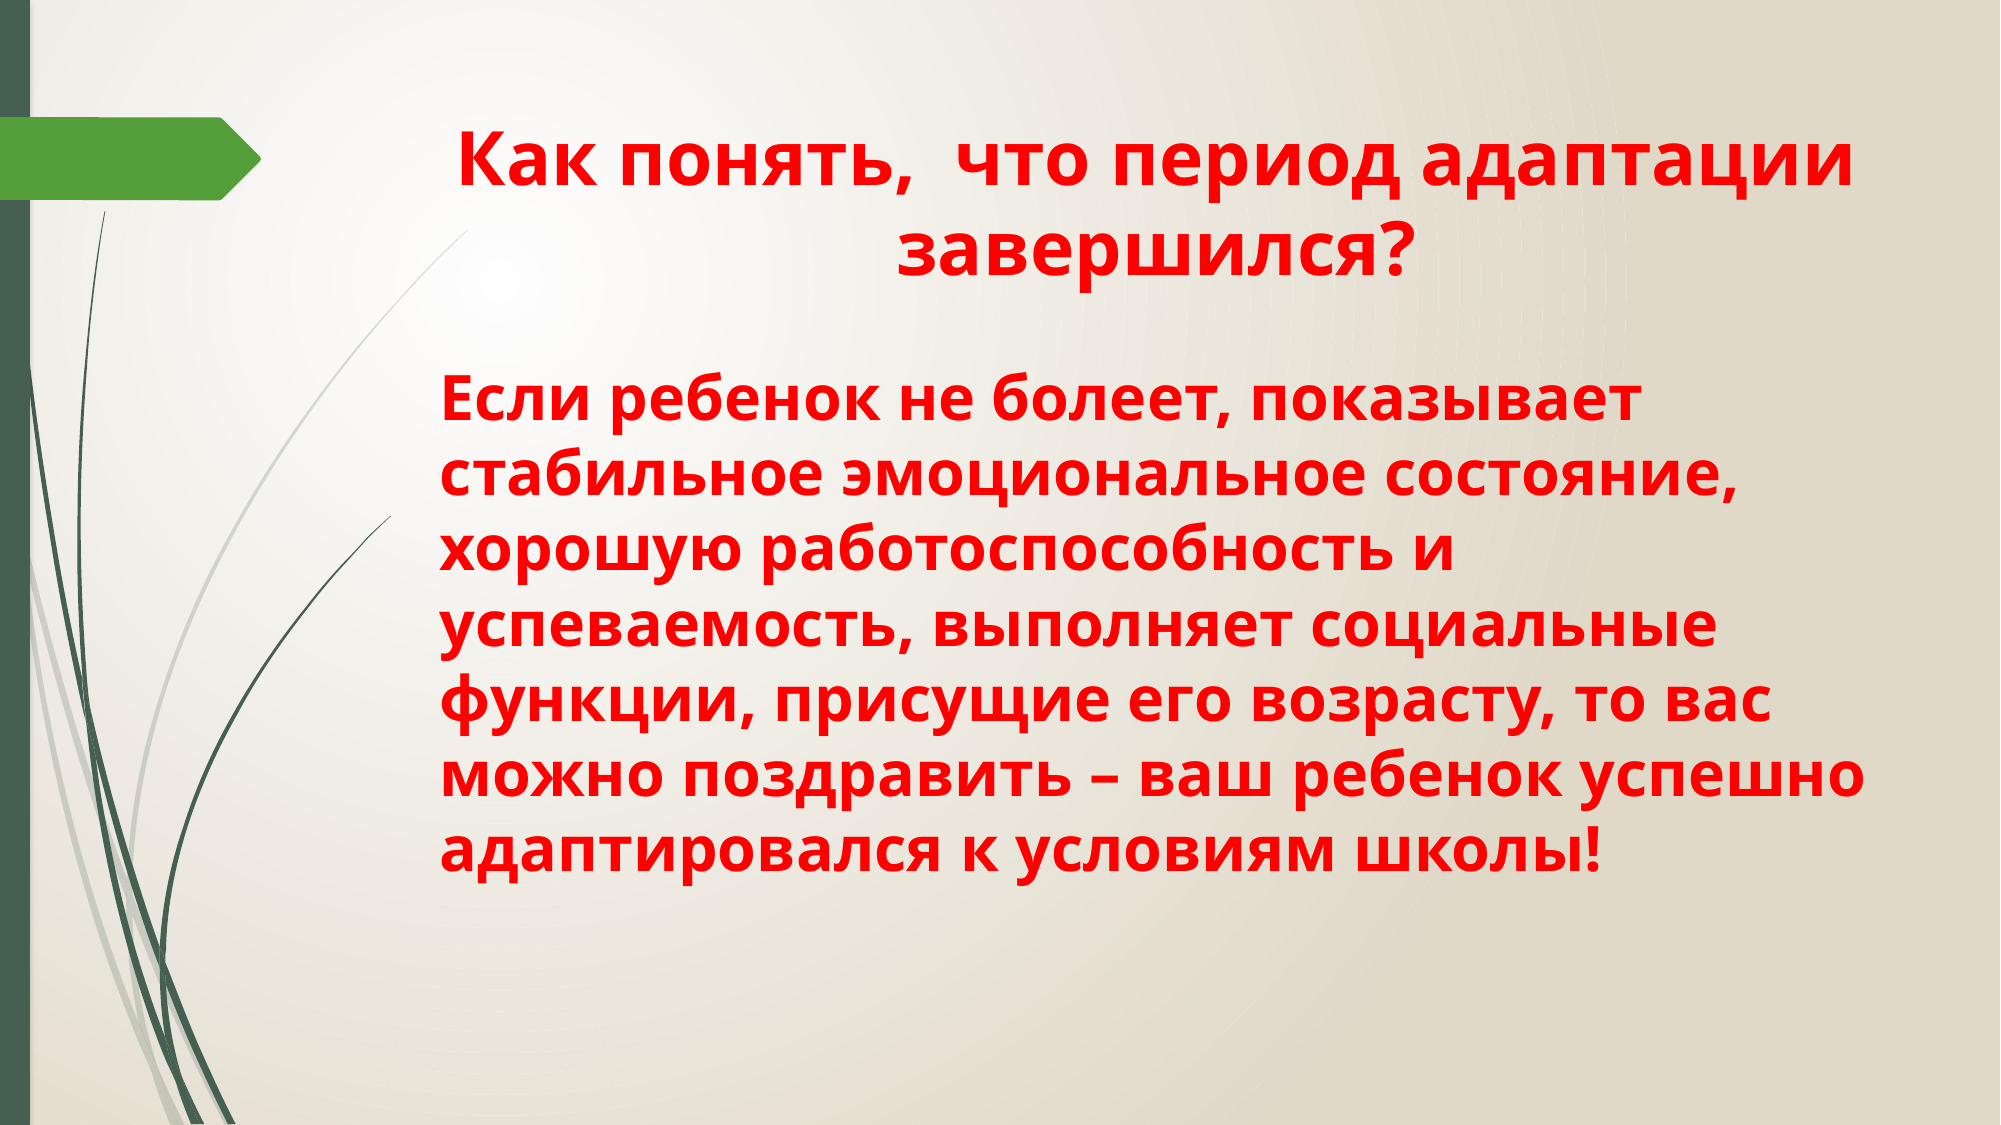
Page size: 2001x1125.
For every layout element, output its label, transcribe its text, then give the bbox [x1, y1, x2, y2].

list Если ребенок не болеет, показывает стабильное эмоциональное состояние, хорошую работоспособность и успеваемость, выполняет социальные функции, присущие его возрасту, то вас можно поздравить – ваш ребенок успешно адаптировался к условиям школы! [424, 350, 1888, 970]
title Как понять, что период адаптации завершился? [425, 102, 1888, 313]
